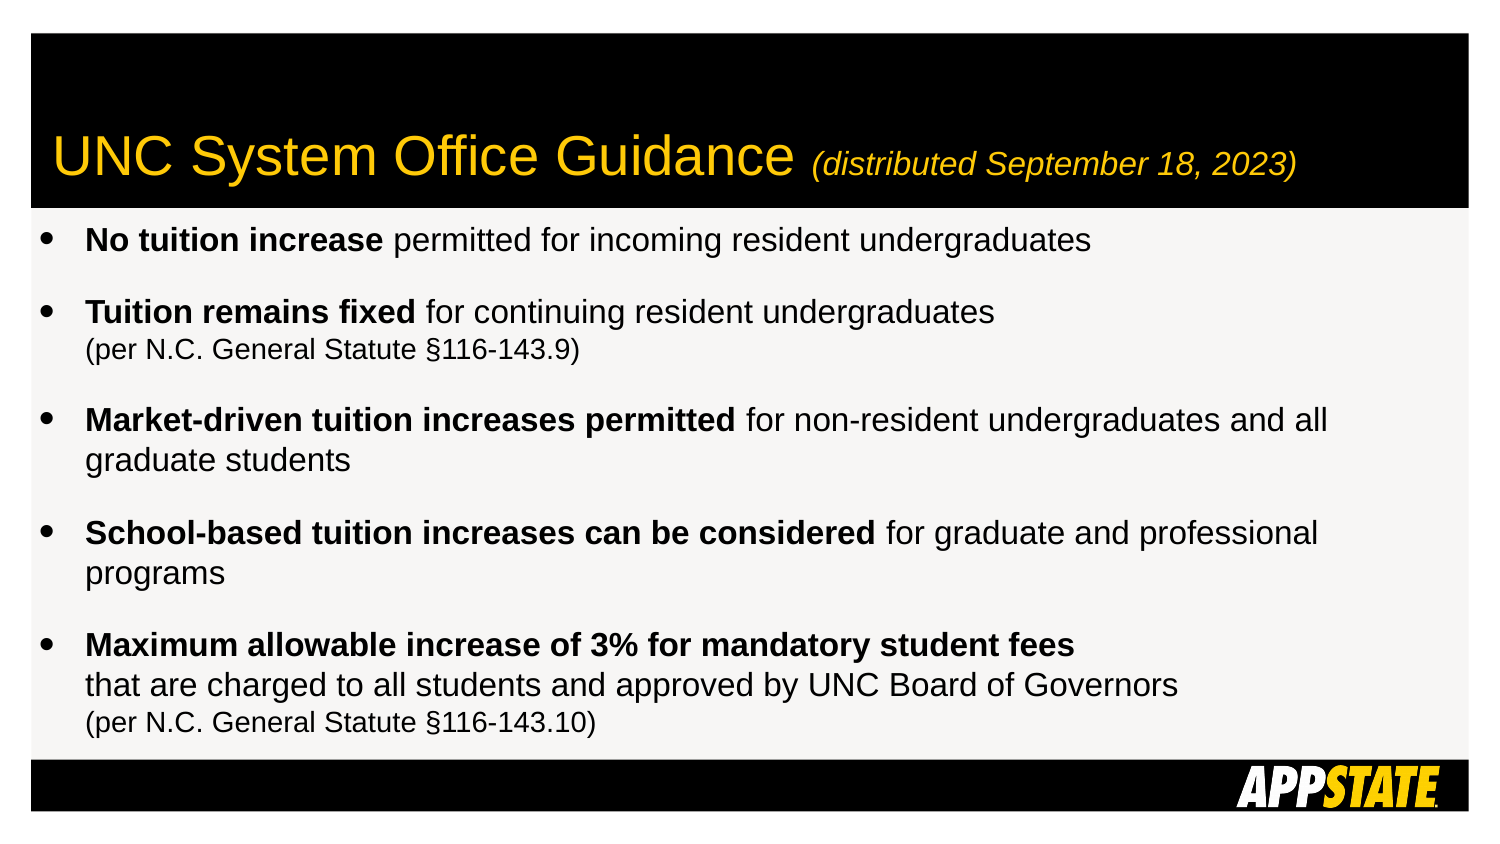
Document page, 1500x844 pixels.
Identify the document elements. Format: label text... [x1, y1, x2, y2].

picture [1236, 765, 1440, 808]
list No tuition increase permitted for incoming resident undergraduates Tuition remains fixed for continuing resident undergraduates (per N.C. General Statute §116-143.9) Market-driven tuition increases permitted for non-resident undergraduates and all graduate students School-based tuition increases can be considered for graduate and professional programs Maximum allowable increase of 3% for mandatory student fees that are charged to all students and approved by UNC Board of Governors (per N.C. General Statute §116-143.10) [37, 218, 1460, 787]
title UNC System Office Guidance (distributed September 18, 2023) [37, 92, 1361, 195]
